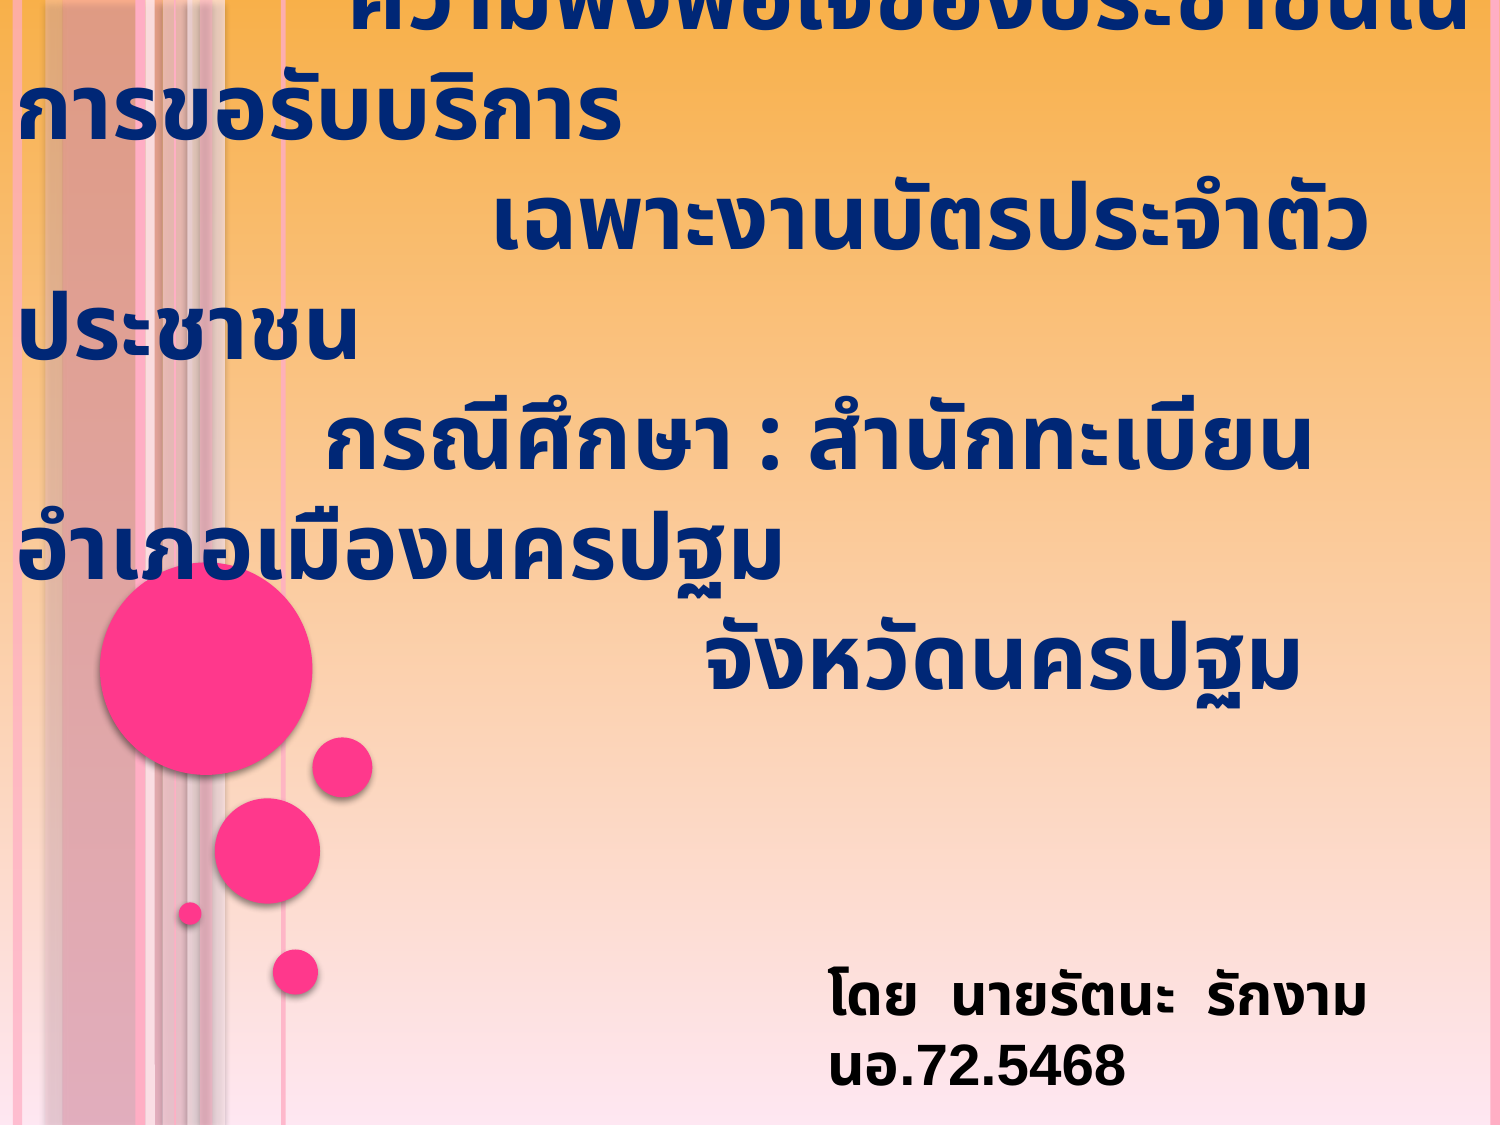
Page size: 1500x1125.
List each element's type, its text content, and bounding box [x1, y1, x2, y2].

title ความพึงพอใจของประชาชนในการขอรับบริการ เฉพาะงานบัตรประจำตัวประชาชน กรณีศึกษา : สำนักทะเบียนอำเภอเมืองนครปฐม จังหวัดนครปฐม [0, 187, 1500, 825]
text_box โดย นายรัตนะ รักงาม นอ.72.5468 [812, 949, 1425, 1105]
